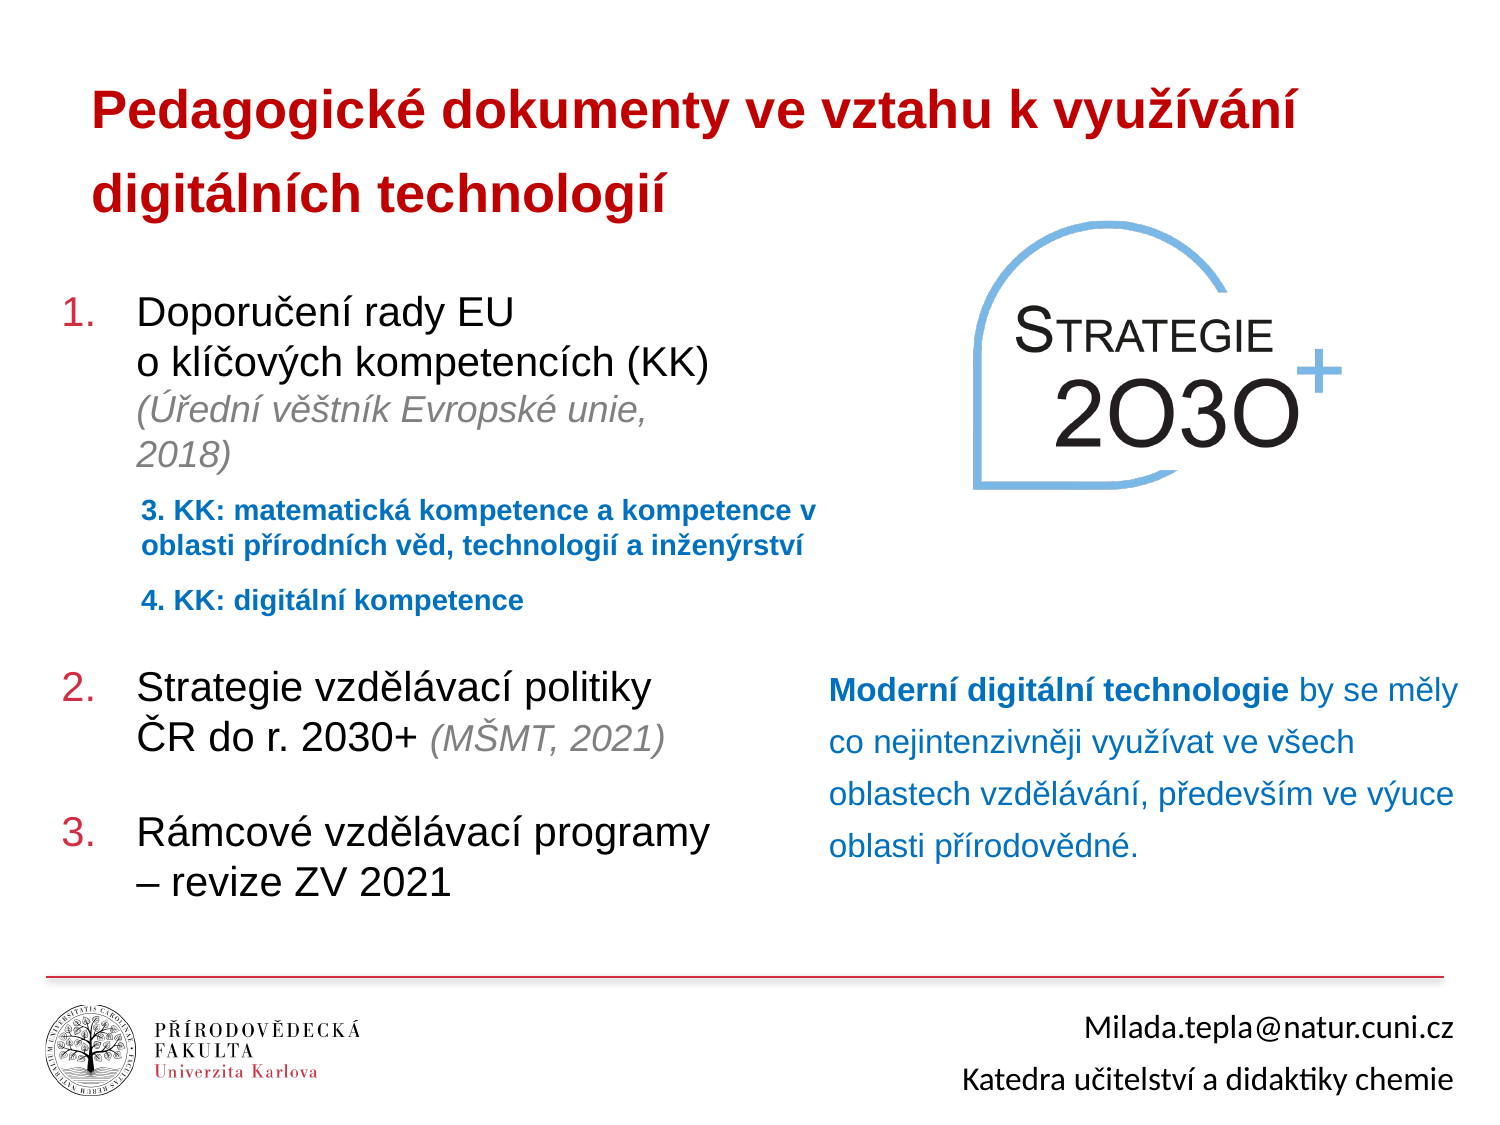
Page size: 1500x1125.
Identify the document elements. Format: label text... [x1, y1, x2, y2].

text_box Milada.tepla@natur.cuni.cz Katedra učitelství a didaktiky chemie [586, 993, 1455, 1125]
text_box Moderní digitální technologie by se měly co nejintenzivněji využívat ve všech oblastech vzdělávání, především ve výuce oblasti přírodovědné. [813, 649, 1484, 872]
text_box Doporučení rady EU o klíčových kompetencích (KK) (Úřední věštník Evropské unie, 2018) Strategie vzdělávací politiky ČR do r. 2030+ (MŠMT, 2021) Rámcové vzdělávací programy – revize ZV 2021 [61, 284, 718, 905]
text_box Pedagogické dokumenty ve vztahu k využívání digitálních technologií [91, 54, 1330, 135]
picture [45, 1004, 360, 1096]
text_box 3. KK: matematická kompetence a kompetence v oblasti přírodních věd, technologií a inženýrství 4. KK: digitální kompetence [126, 483, 866, 624]
picture [865, 216, 1432, 501]
